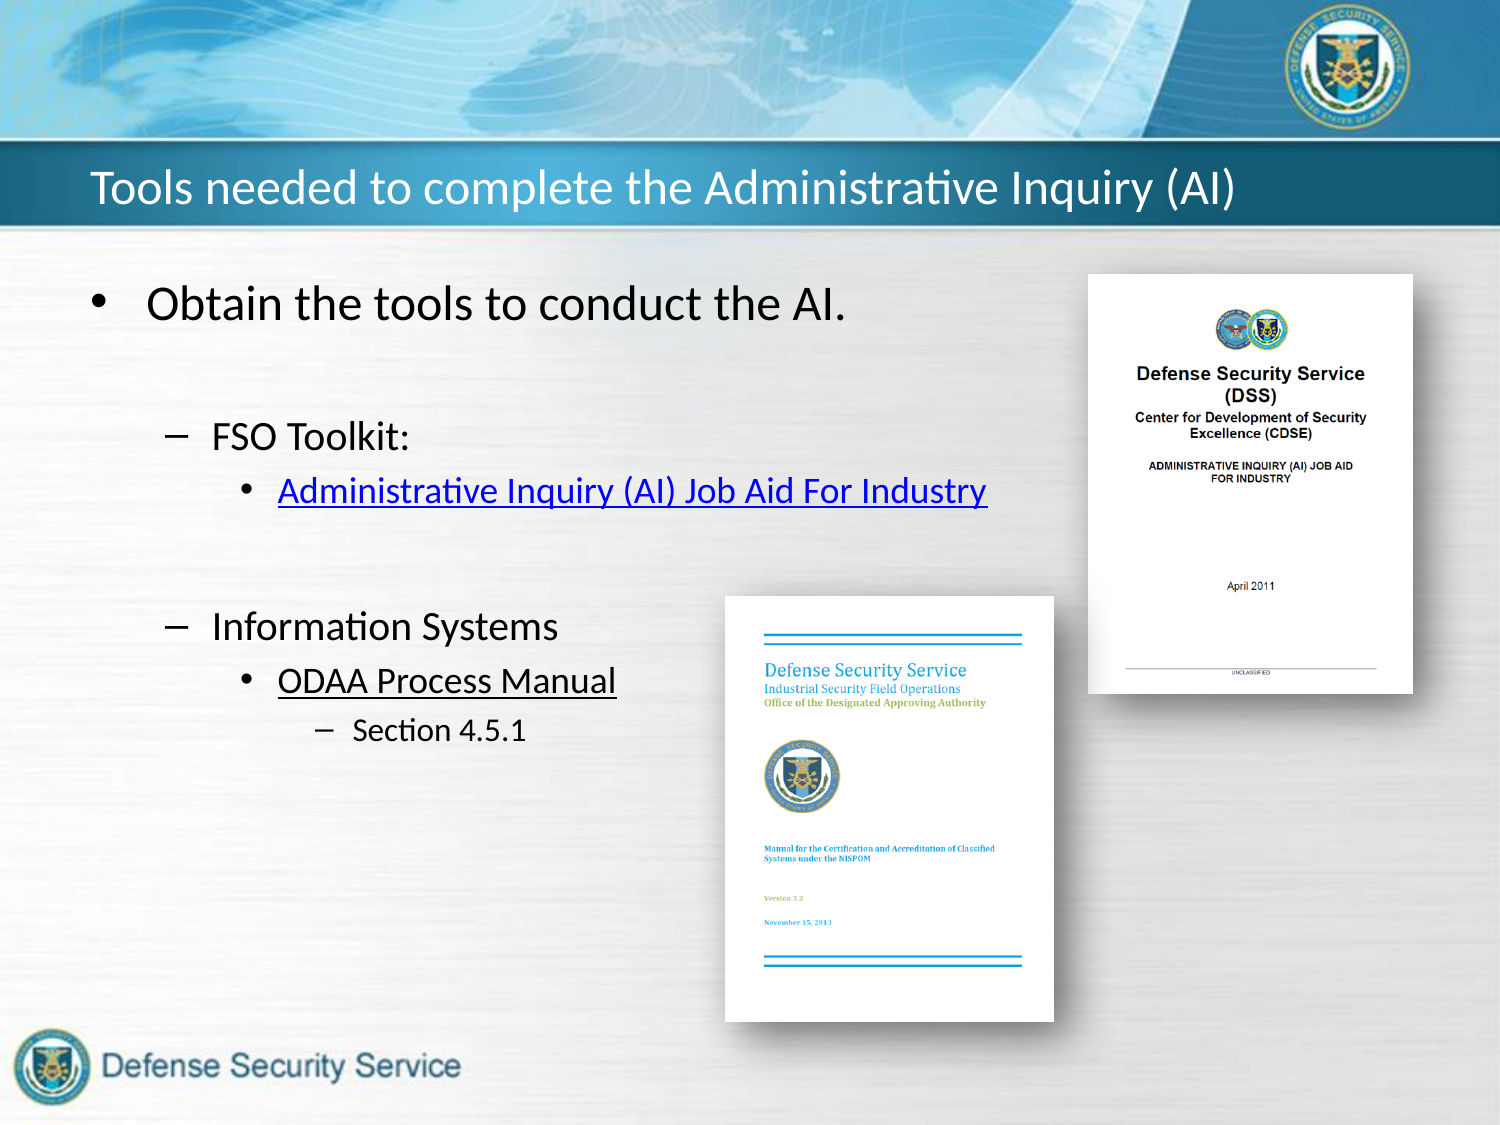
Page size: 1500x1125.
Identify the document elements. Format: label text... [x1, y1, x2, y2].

title Tools needed to complete the Administrative Inquiry (AI) [75, 137, 1425, 233]
picture [0, 0, 1500, 1125]
list Obtain the tools to conduct the AI. FSO Toolkit: Administrative Inquiry (AI) Job Aid For Industry Information Systems ODAA Process Manual Section 4.5.1 [75, 262, 1089, 1005]
